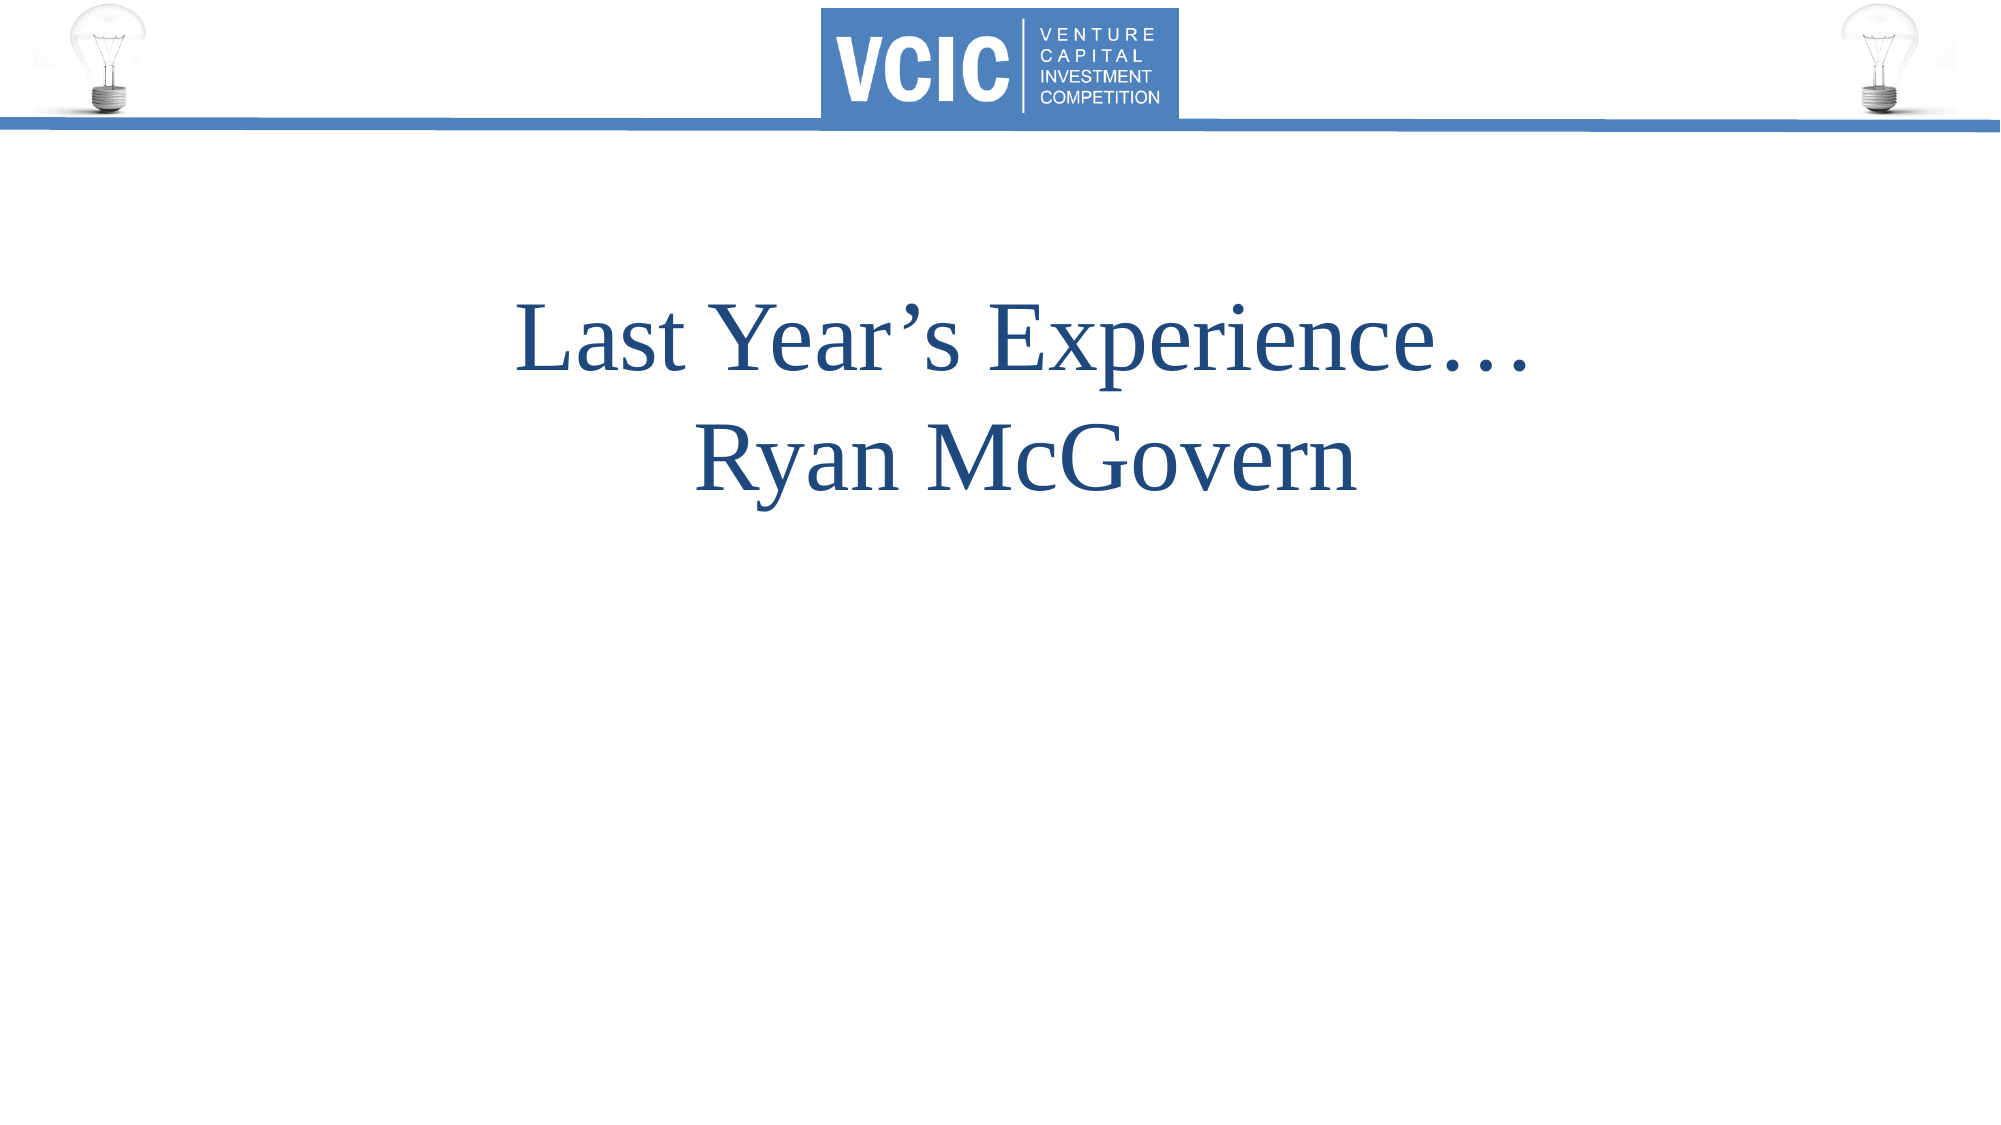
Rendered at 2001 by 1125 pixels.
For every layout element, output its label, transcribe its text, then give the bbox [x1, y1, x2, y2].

picture [821, 8, 1179, 123]
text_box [33, 0, 150, 117]
title Last Year’s Experience… Ryan McGovern [313, 177, 1739, 604]
